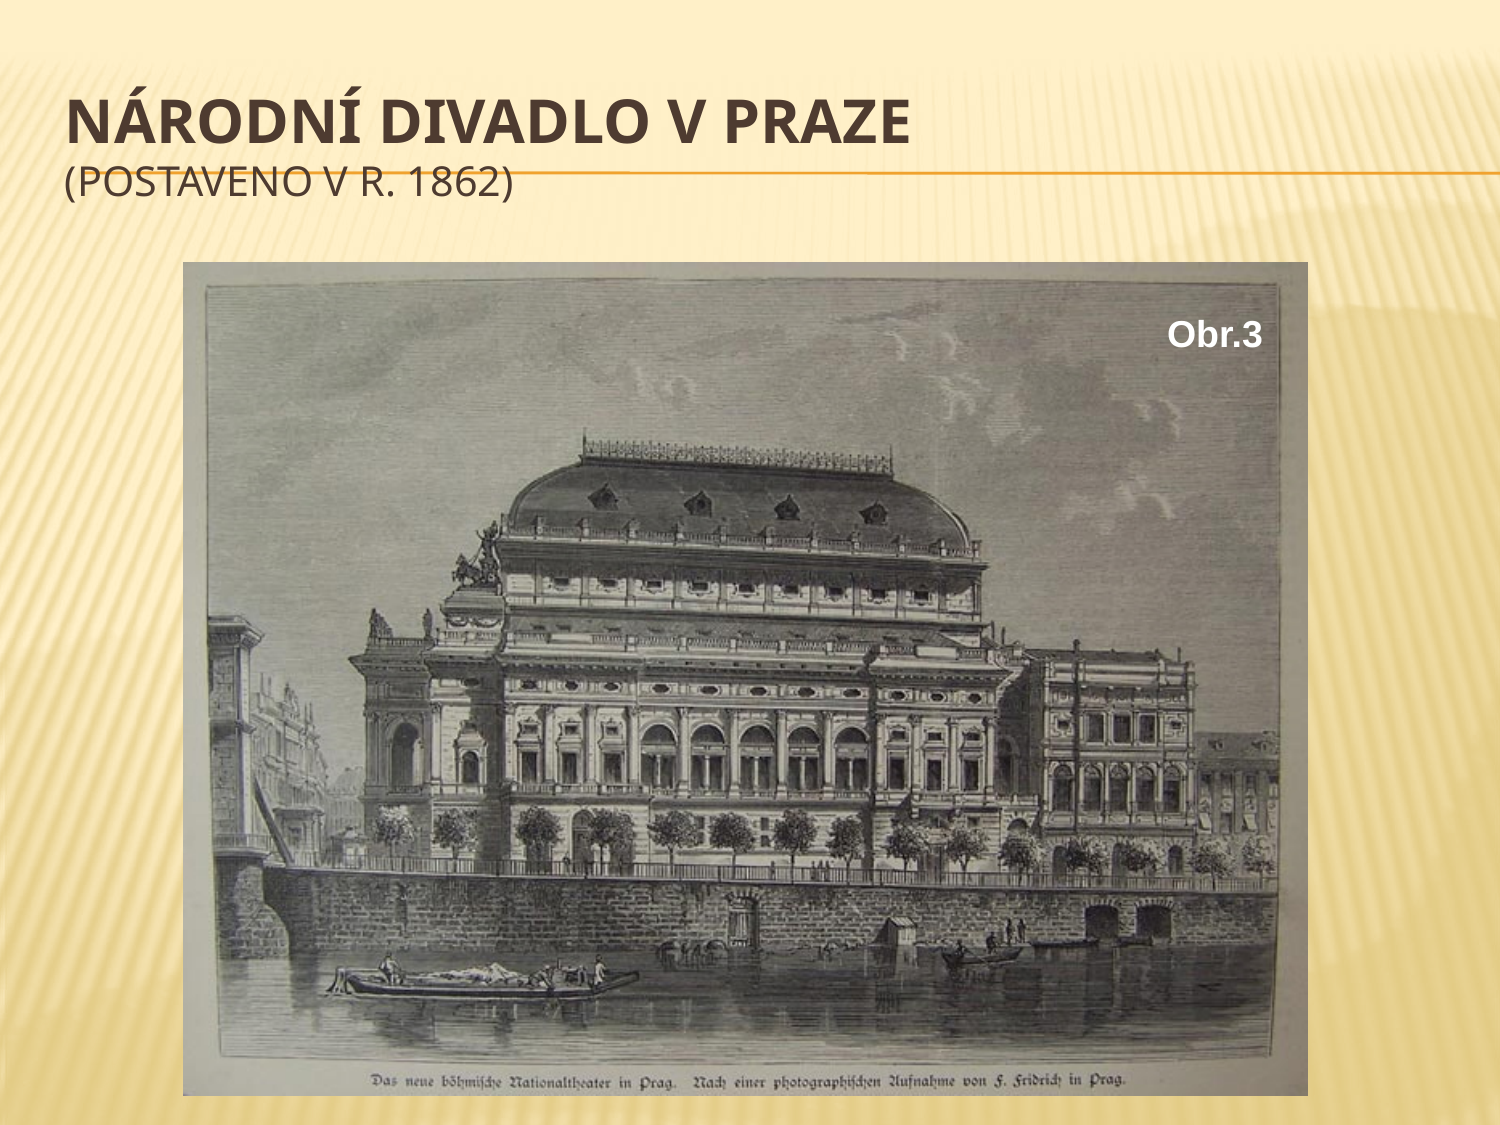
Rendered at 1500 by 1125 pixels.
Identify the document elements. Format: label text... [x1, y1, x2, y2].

title Národní divadlo v Praze (Postaveno v r. 1862) [50, 75, 1475, 213]
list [182, 262, 1308, 1097]
